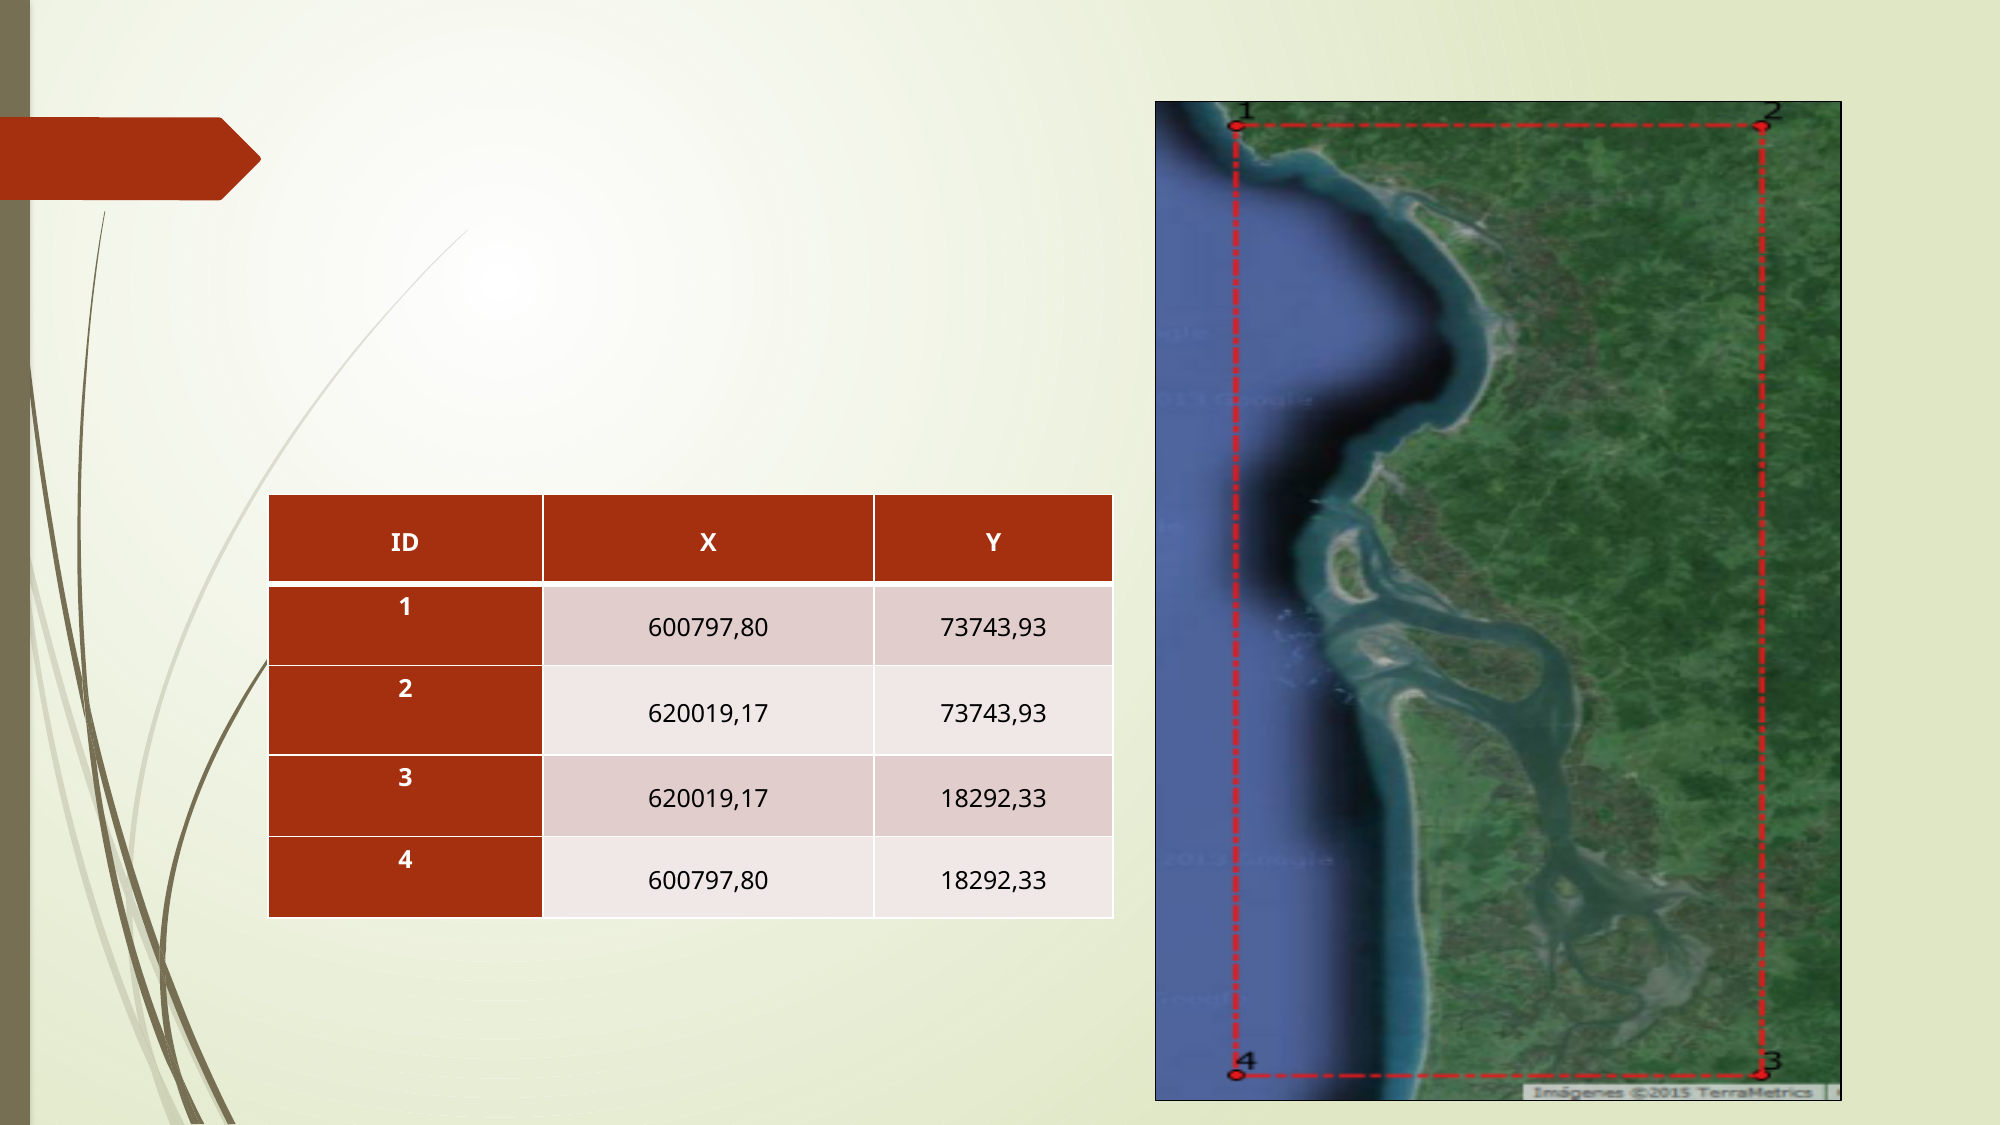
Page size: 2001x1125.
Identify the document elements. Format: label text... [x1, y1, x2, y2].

table_cell 3 [269, 756, 542, 836]
table_cell 600797,80 [544, 587, 873, 665]
table_cell 18292,33 [875, 756, 1112, 836]
table_cell 620019,17 [544, 666, 873, 754]
table_cell 4 [269, 837, 542, 917]
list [1155, 102, 1841, 1101]
table_cell 18292,33 [875, 837, 1112, 917]
table_header Y [875, 495, 1112, 581]
table_cell 600797,80 [544, 837, 873, 917]
table_header X [544, 495, 873, 581]
table_cell 620019,17 [544, 756, 873, 836]
table_cell 2 [269, 666, 542, 754]
table_cell 1 [269, 587, 542, 665]
table_cell 73743,93 [875, 587, 1112, 665]
table_header ID [269, 495, 542, 581]
table_cell 73743,93 [875, 666, 1112, 754]
